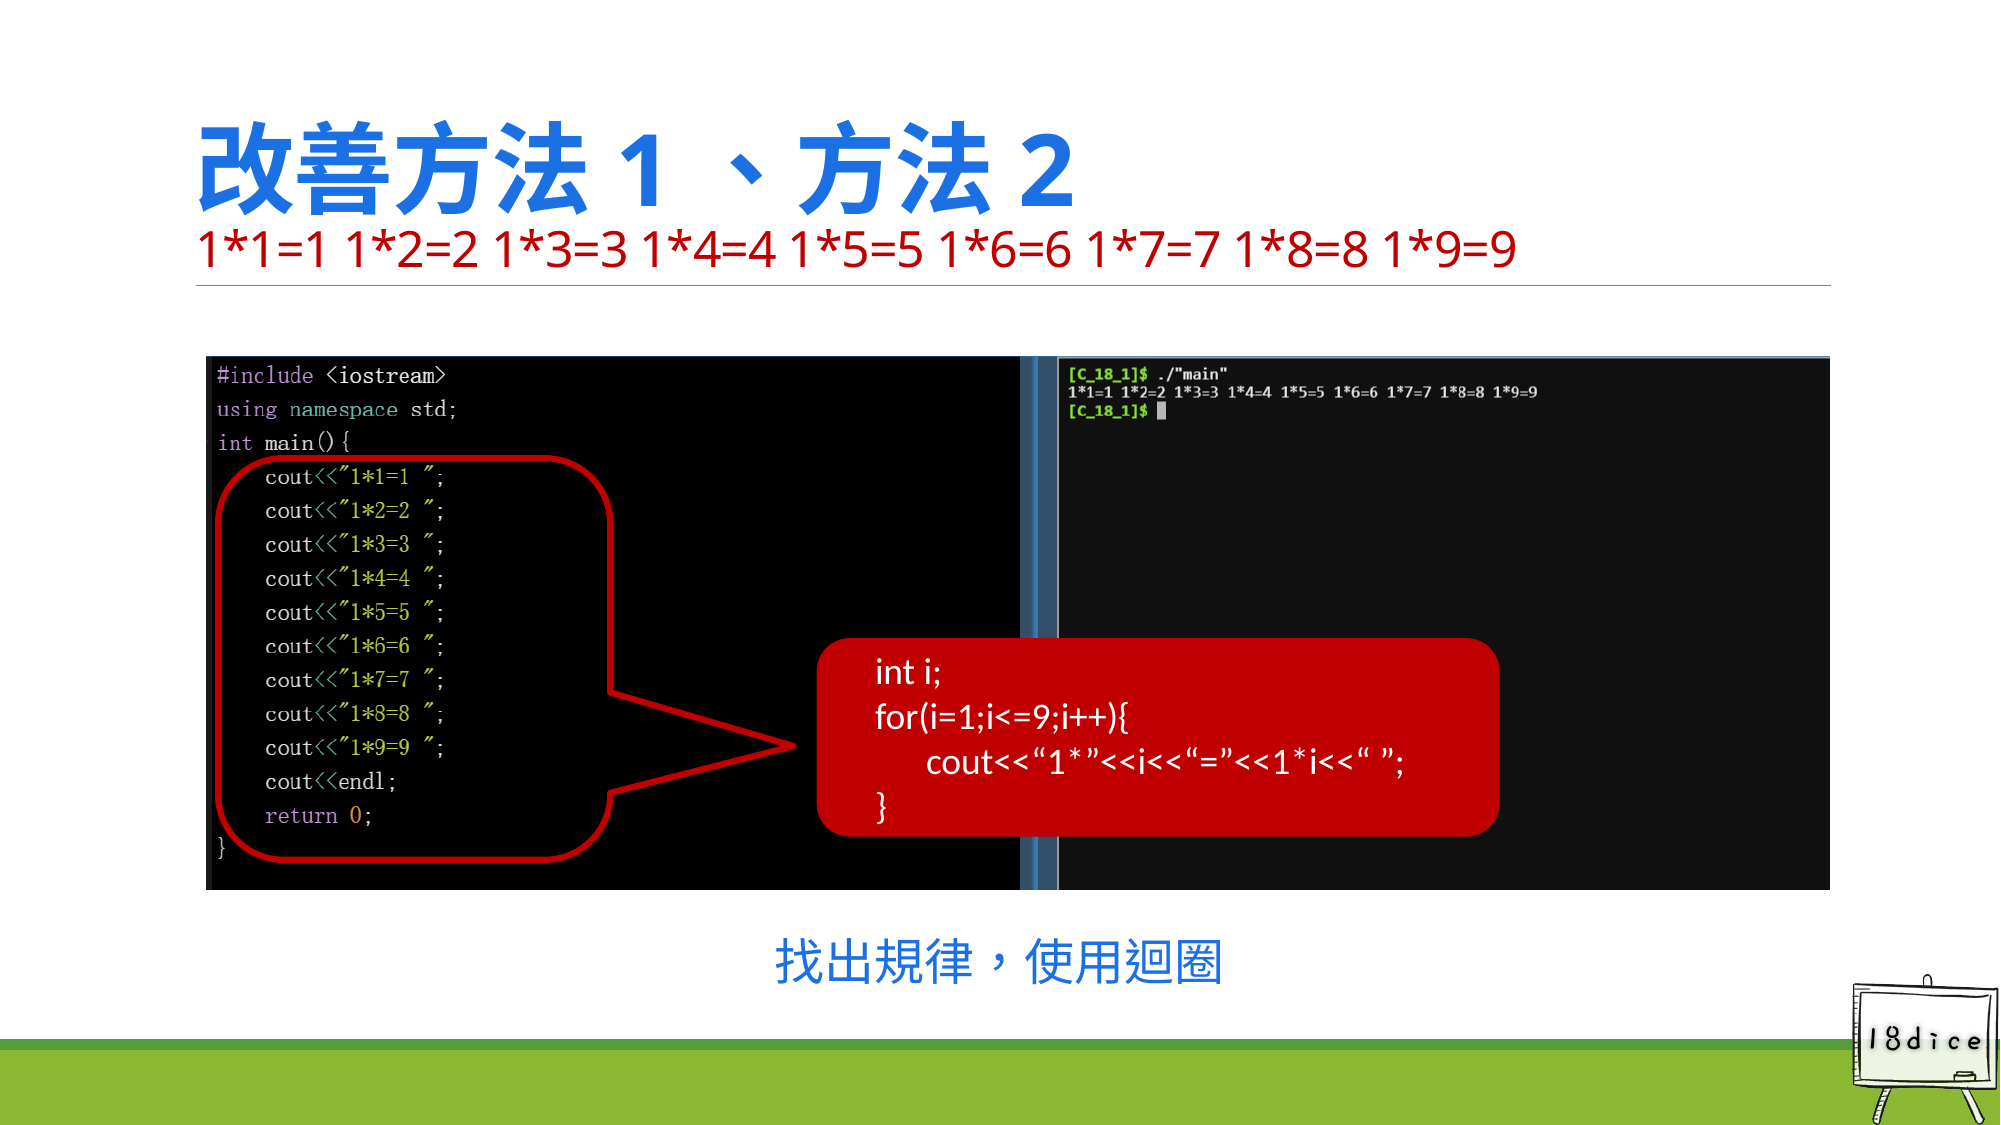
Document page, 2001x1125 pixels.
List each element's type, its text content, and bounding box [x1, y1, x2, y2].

picture [1849, 974, 2000, 1125]
picture [206, 355, 1831, 890]
title 改善方法1、方法2 1*1=1 1*2=2 1*3=3 1*4=4 1*5=5 1*6=6 1*7=7 1*8=8 1*9=9 [180, 47, 1830, 285]
text_box 找出規律，使用迴圈 [760, 922, 1240, 998]
